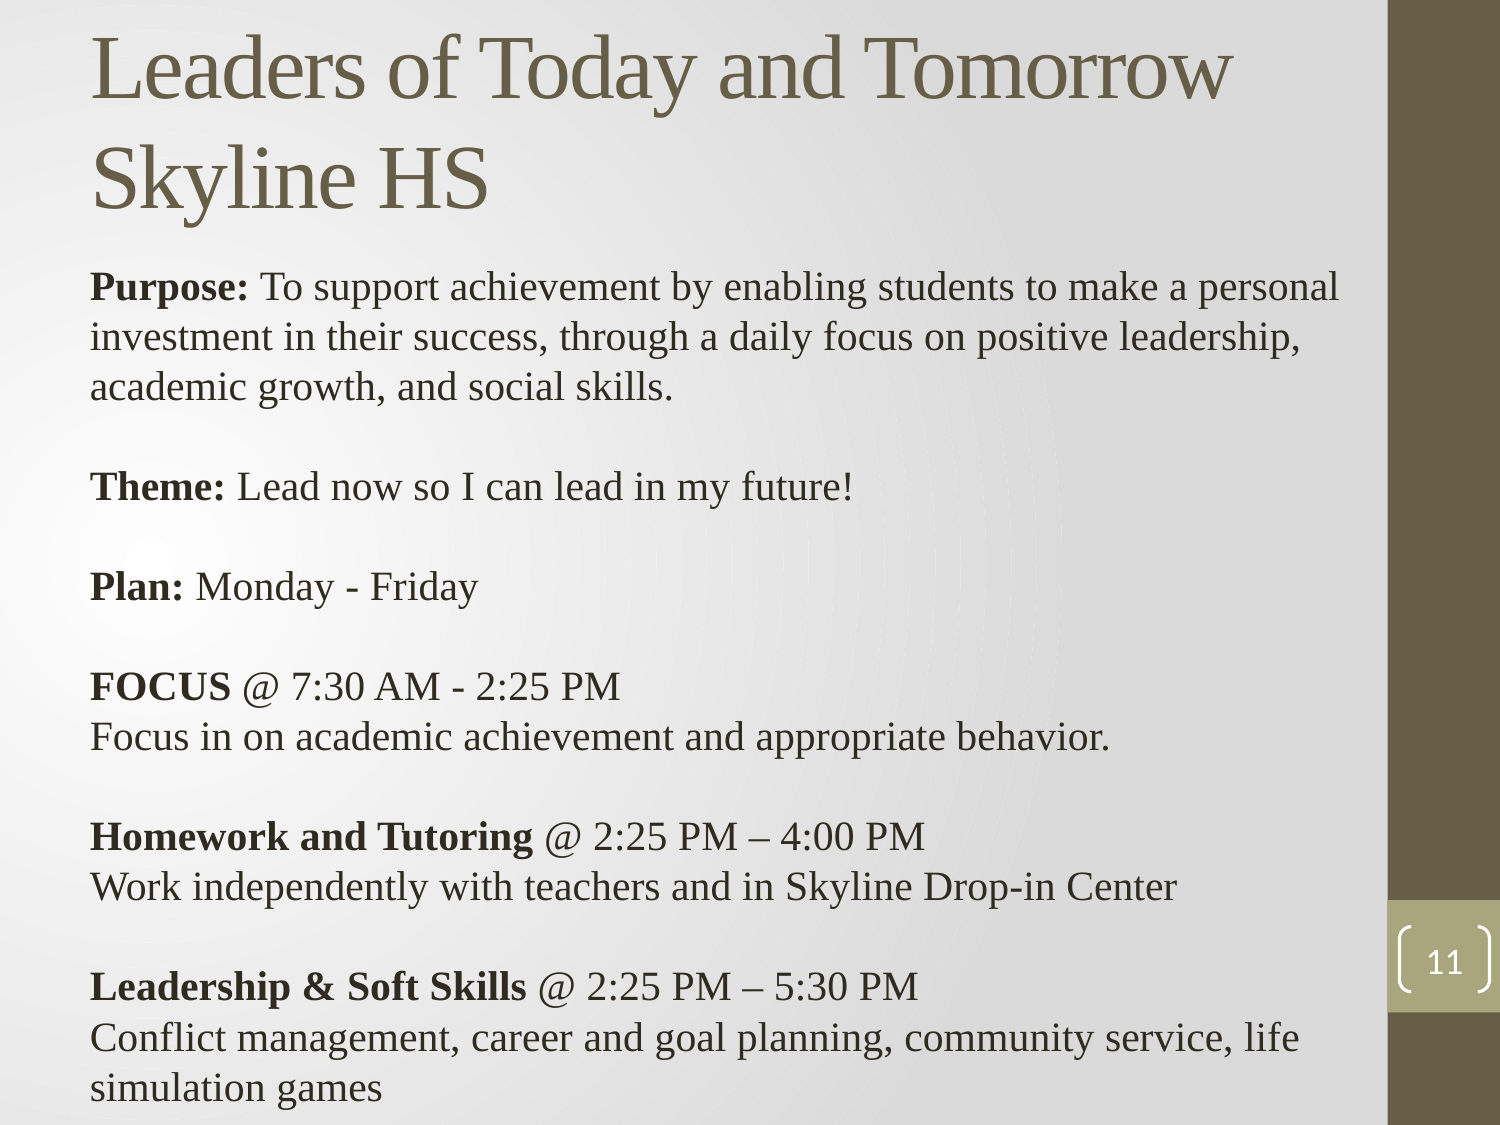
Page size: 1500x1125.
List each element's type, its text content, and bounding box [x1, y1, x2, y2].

slide_number 11 [1397, 925, 1492, 994]
text_box Purpose: To support achievement by enabling students to make a personal investment in their success, through a daily focus on positive leadership, academic growth, and social skills. Theme: Lead now so I can lead in my future! Plan: Monday - Friday FOCUS @ 7:30 AM - 2:25 PM Focus in on academic achievement and appropriate behavior. Homework and Tutoring @ 2:25 PM – 4:00 PM Work independently with teachers and in Skyline Drop-in Center Leadership & Soft Skills @ 2:25 PM – 5:30 PM Conflict management, career and goal planning, community service, life simulation games [75, 251, 1360, 1117]
title Leaders of Today and Tomorrow Skyline HS [75, 23, 1325, 211]
